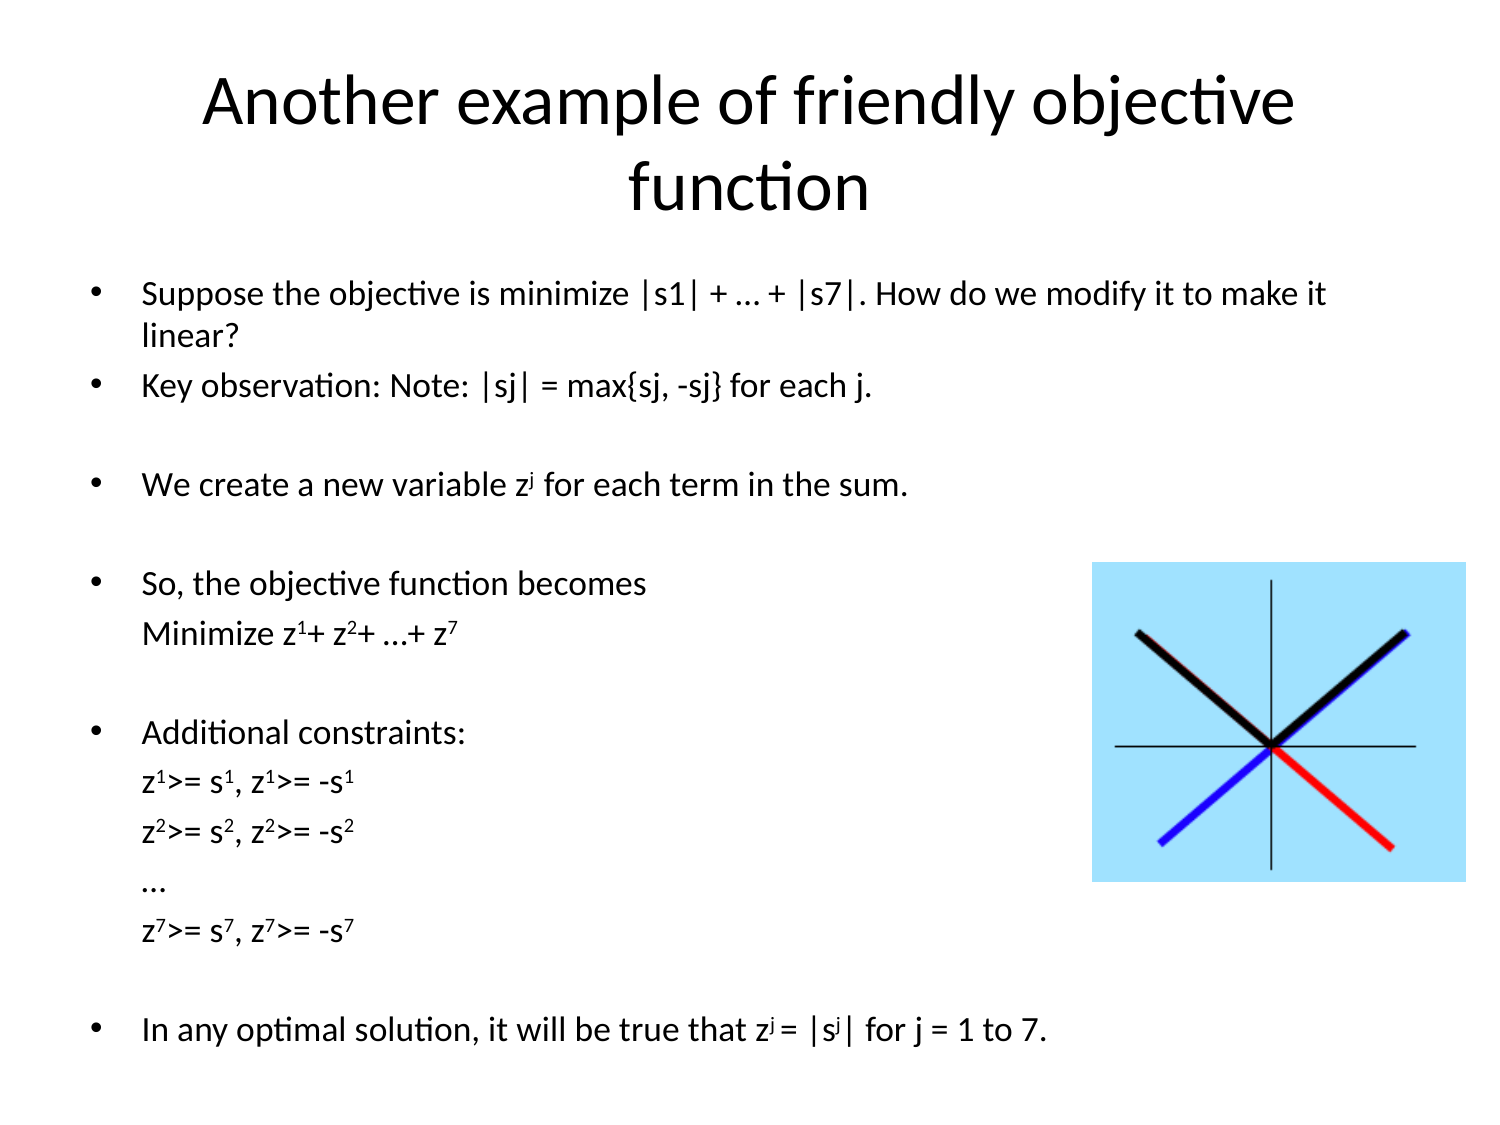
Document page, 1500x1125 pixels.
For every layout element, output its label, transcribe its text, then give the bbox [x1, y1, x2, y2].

picture [1092, 562, 1467, 882]
list Suppose the objective is minimize |s1| + … + |s7|. How do we modify it to make it linear? Key observation: Note: |sj| = max{sj, -sj} for each j. We create a new variable zj for each term in the sum. So, the objective function becomes Minimize z1+ z2+ …+ z7 Additional constraints: z1>= s1, z1>= -s1 z2>= s2, z2>= -s2 … z7>= s7, z7>= -s7 In any optimal solution, it will be true that zj = |sj| for j = 1 to 7. [75, 262, 1425, 1059]
title Another example of friendly objective function [75, 45, 1425, 233]
